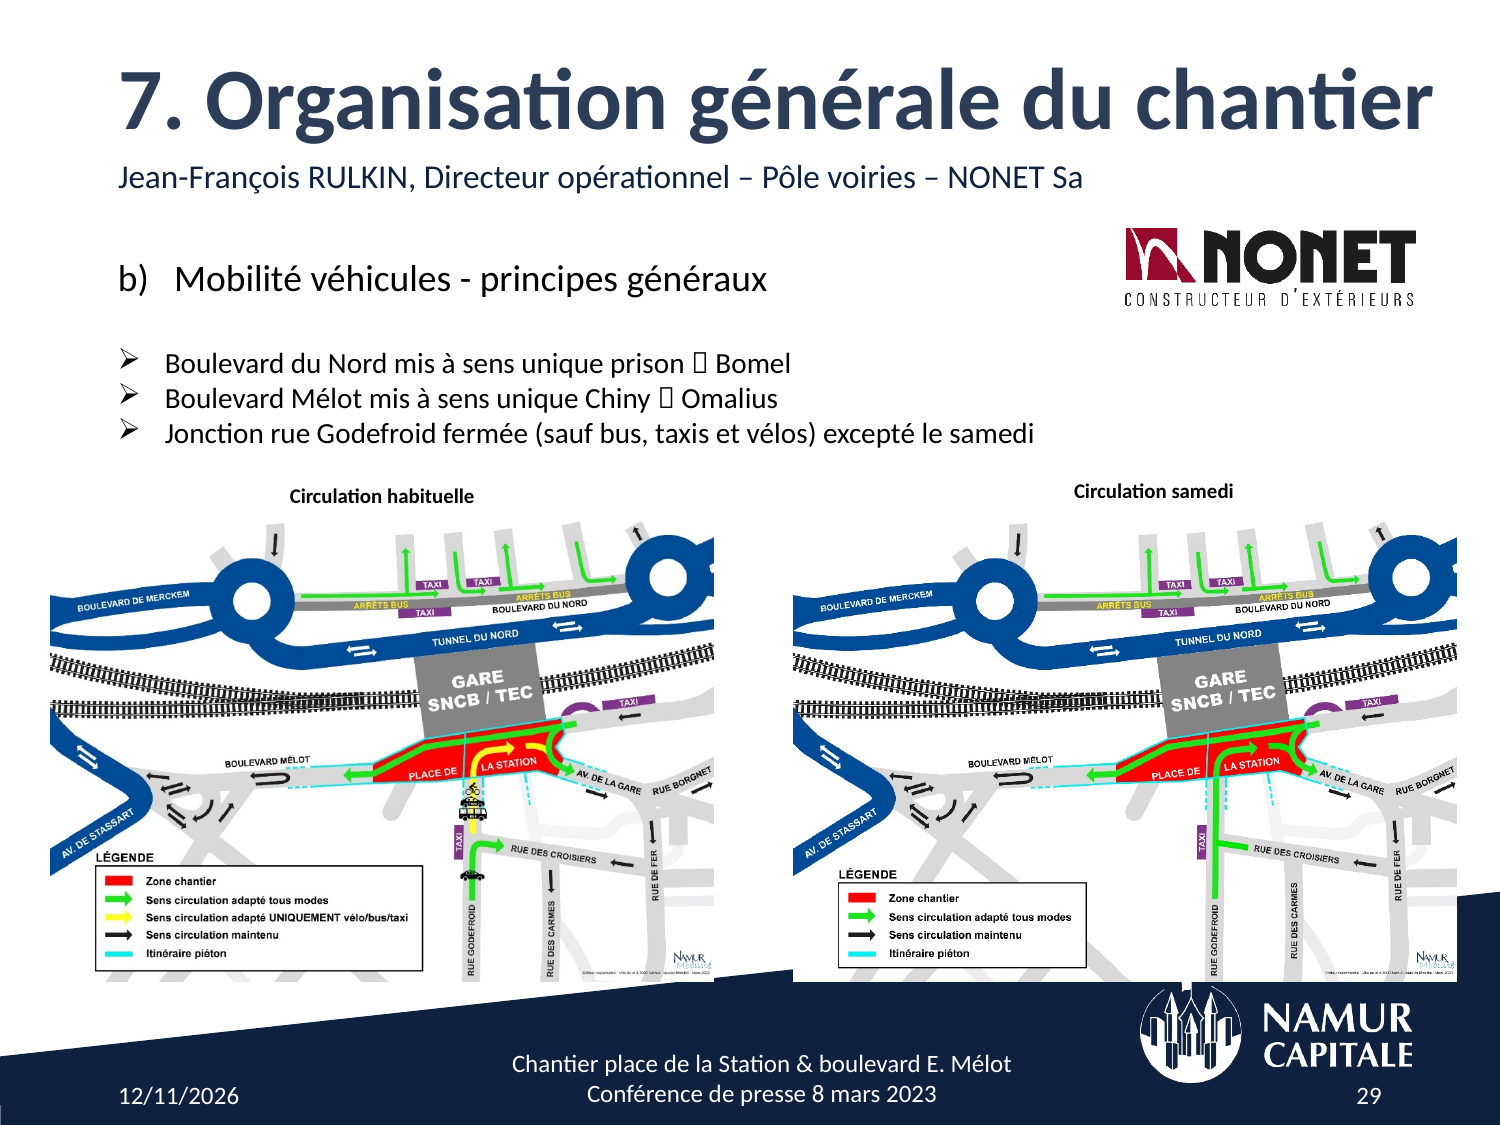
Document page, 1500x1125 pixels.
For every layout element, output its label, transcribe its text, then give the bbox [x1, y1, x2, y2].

text_box Jean-François RULKIN, Directeur opérationnel – Pôle voiries – NONET Sa [103, 147, 1250, 208]
slide_number 29 [1059, 1065, 1397, 1125]
picture [793, 516, 1457, 1083]
text_box Circulation samedi [1059, 470, 1391, 510]
text_box Circulation habituelle [274, 475, 607, 516]
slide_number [103, 1065, 441, 1125]
footer Chantier place de la Station & boulevard E. Mélot Conférence de presse 8 mars 2023 [496, 1030, 1028, 1125]
picture [50, 516, 714, 982]
text_box Boulevard du Nord mis à sens unique prison  Bomel Boulevard Mélot mis à sens unique Chiny  Omalius Jonction rue Godefroid fermée (sauf bus, taxis et vélos) excepté le samedi [103, 337, 1282, 457]
text_box Mobilité véhicules - principes généraux [103, 246, 1416, 397]
picture [1125, 228, 1416, 306]
text_box 7. Organisation générale du chantier [103, 59, 1477, 131]
